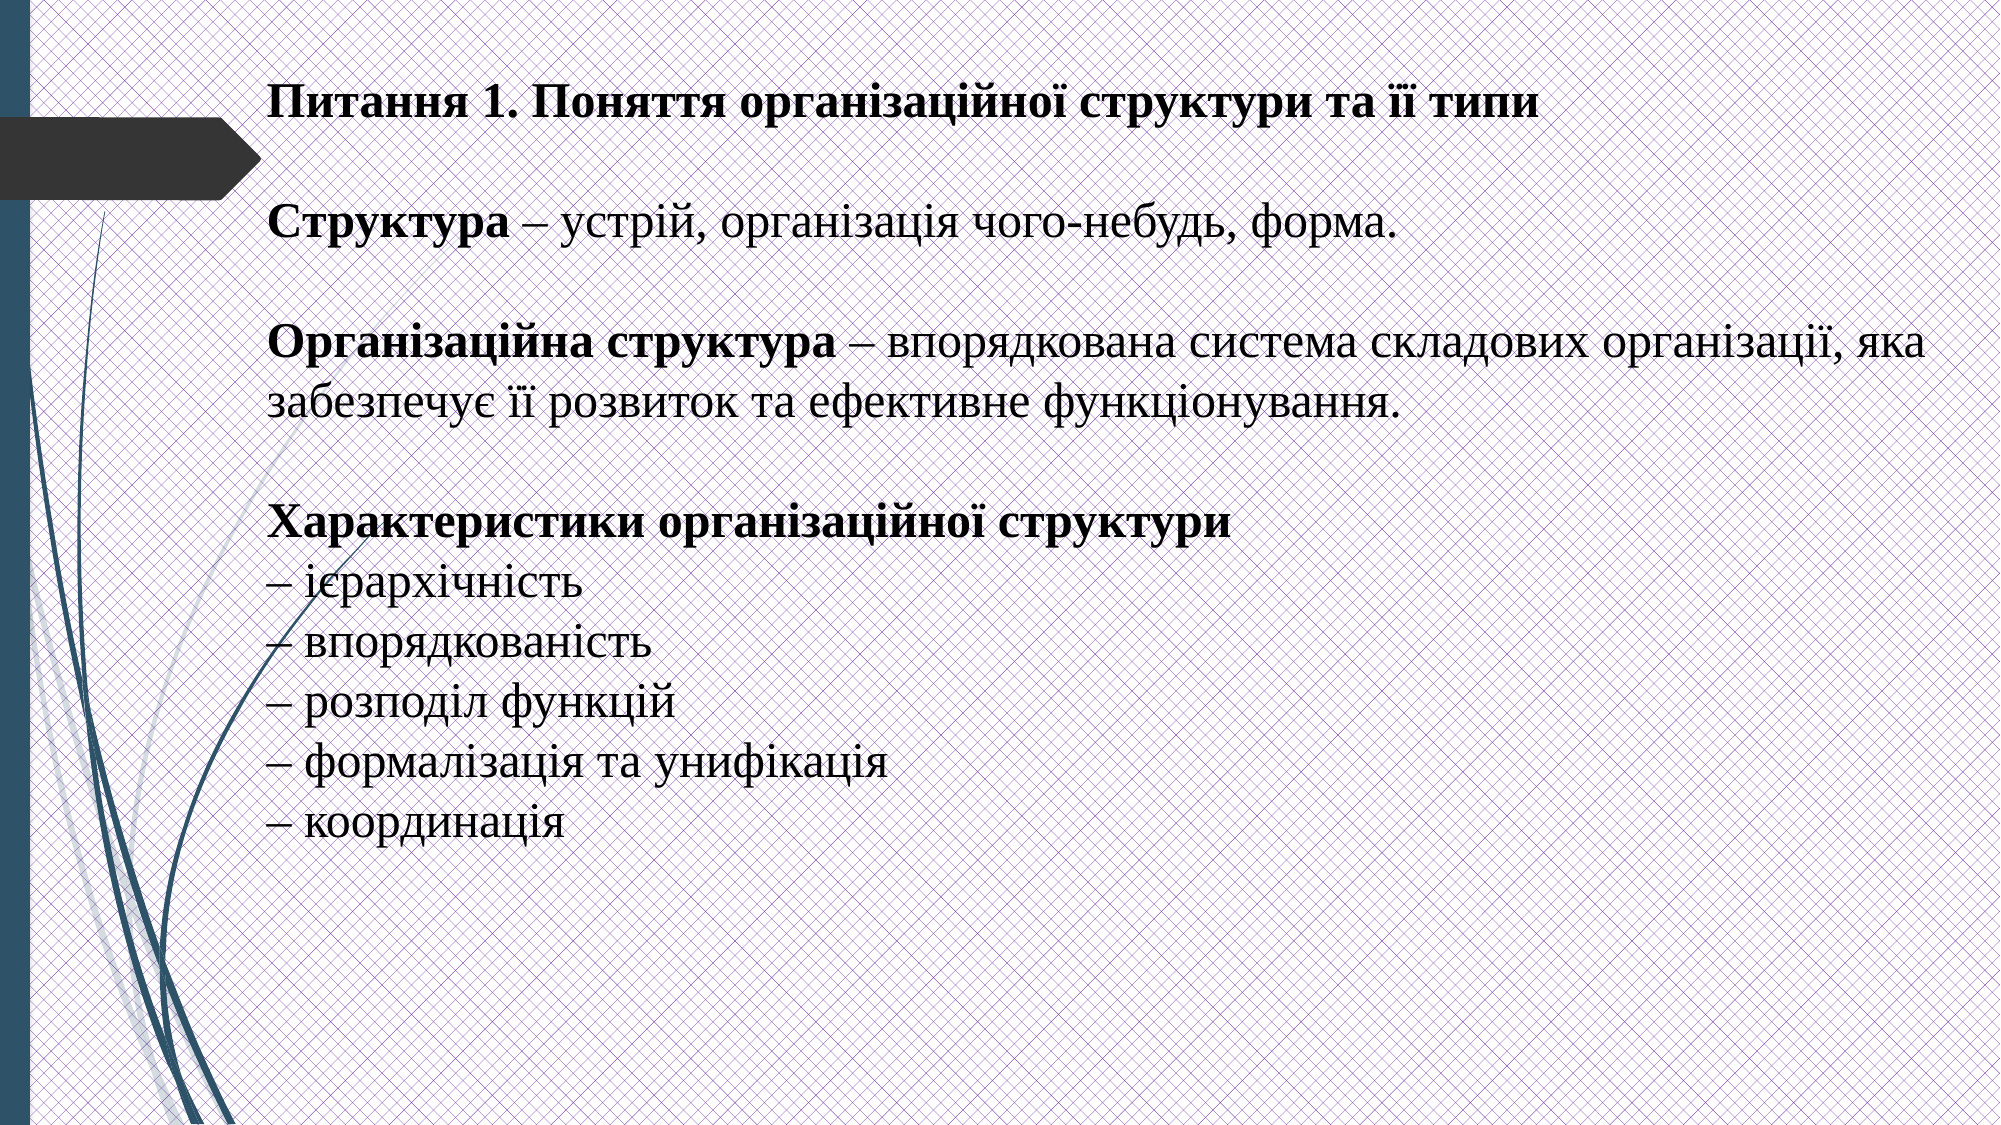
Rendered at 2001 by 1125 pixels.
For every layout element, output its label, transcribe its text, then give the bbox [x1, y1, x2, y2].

title Питання 1. Поняття організаційної структури та її типи Структура – устрій, організація чого-небудь, форма. Організаційна структура – впорядкована система складових організації, яка забезпечує її розвиток та ефективне функціонування. Характеристики організаційної структури – ієрархічність – впорядкованість – розподіл функцій – формалізація та унифікація – координація [251, 59, 2000, 1057]
